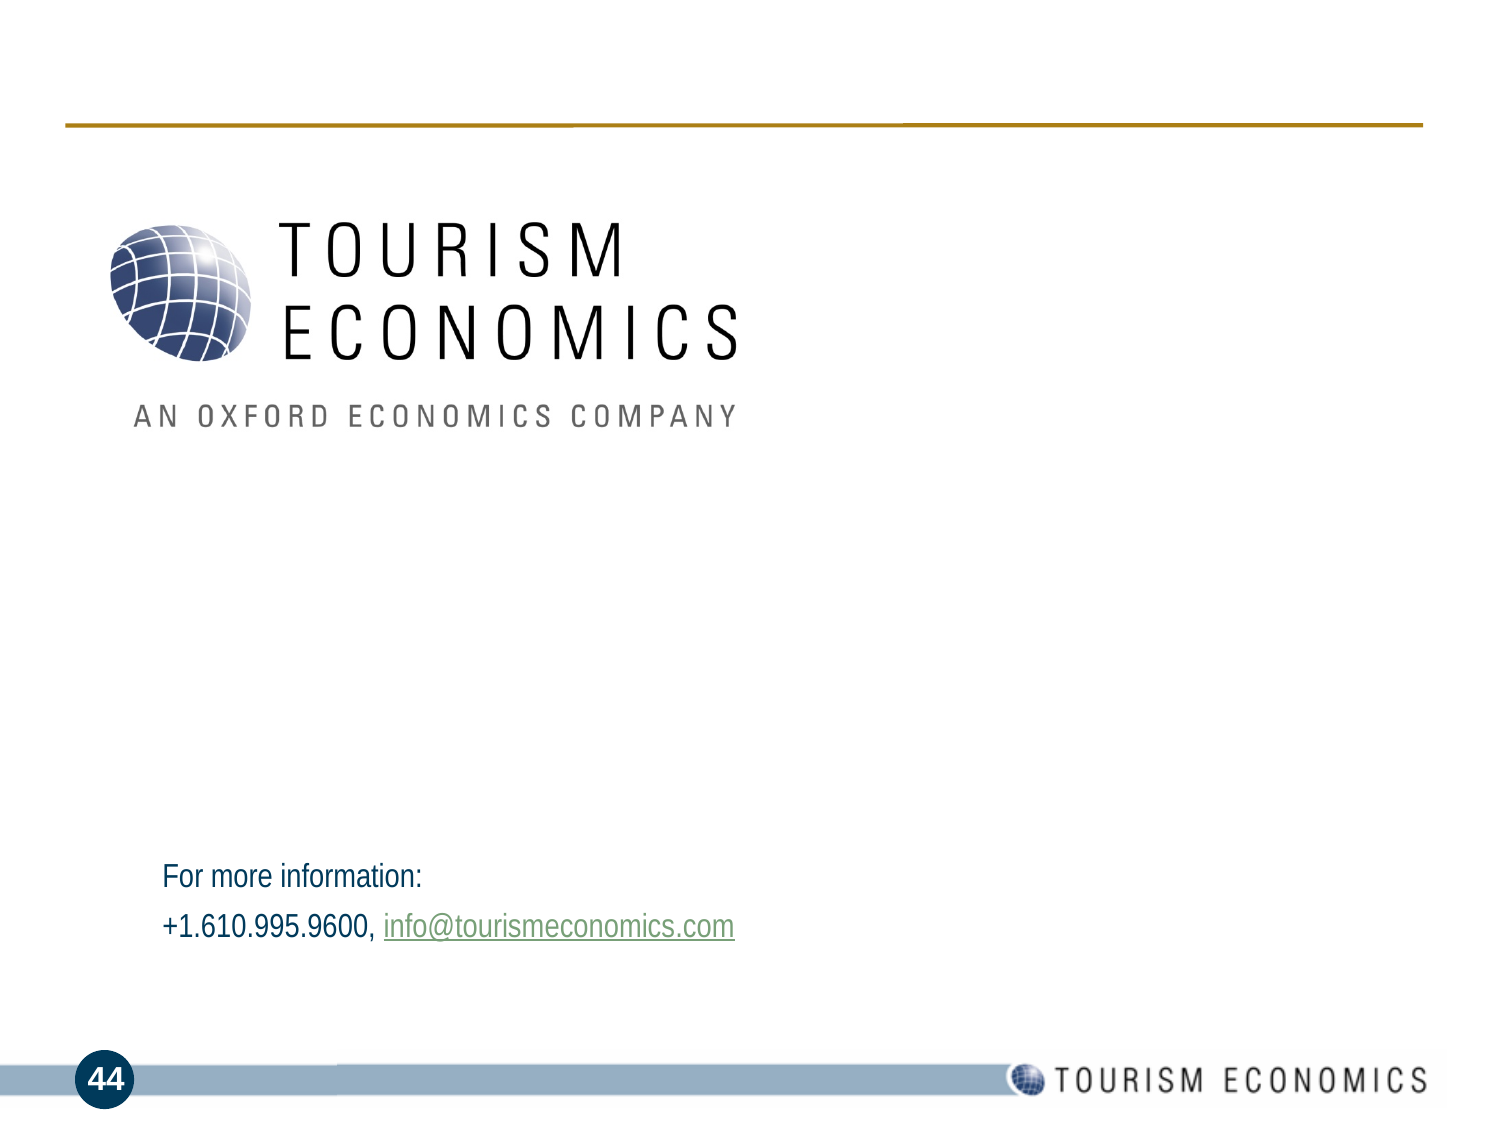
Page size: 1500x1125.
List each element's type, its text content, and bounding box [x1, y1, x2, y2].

picture [113, 1049, 1447, 1108]
picture [0, 1050, 96, 1108]
picture [88, 207, 759, 445]
text_box For more information: +1.610.995.9600, info@tourismeconomics.com [147, 851, 1361, 1012]
